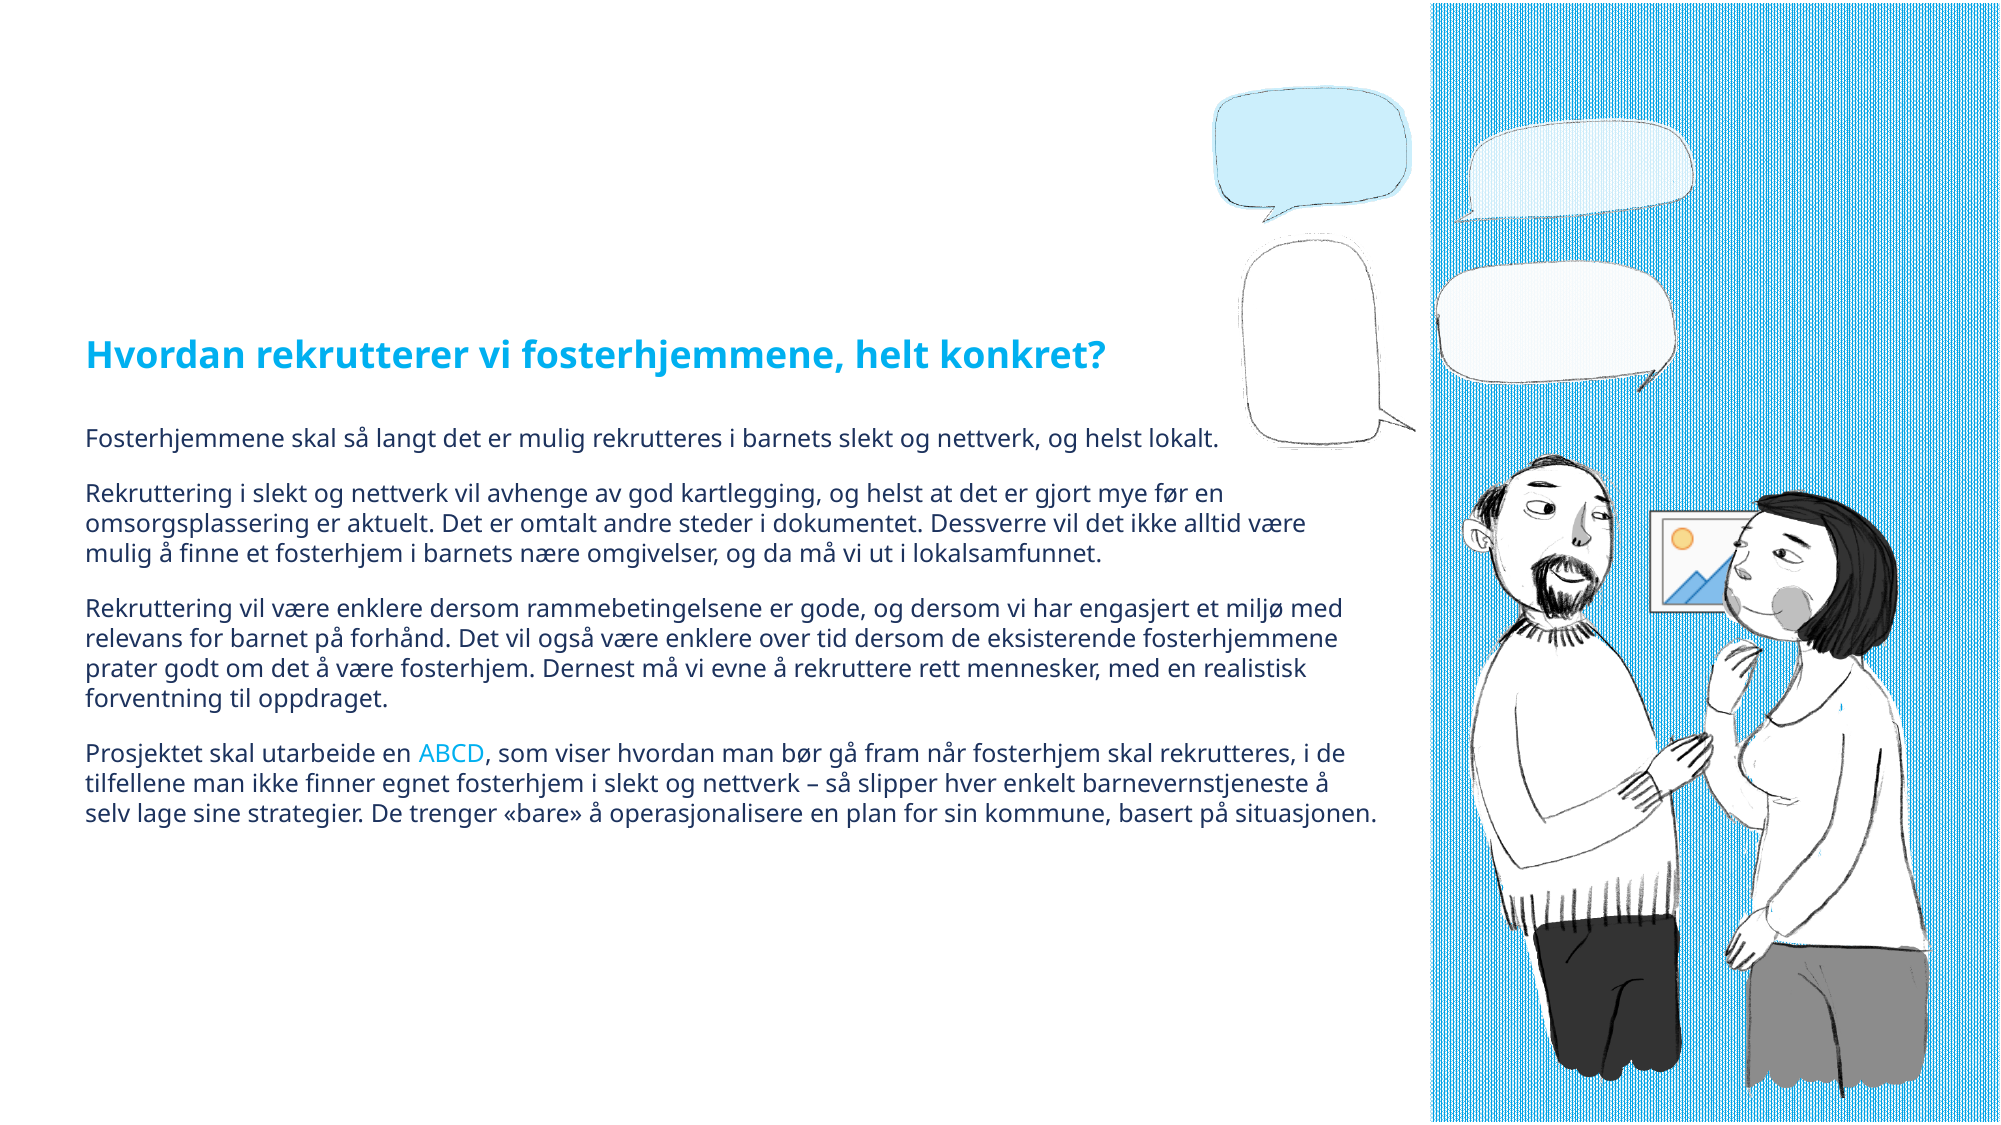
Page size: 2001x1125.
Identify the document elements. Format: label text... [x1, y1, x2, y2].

text_box Hvordan rekrutterer vi fosterhjemmene, helt konkret? [70, 297, 1198, 415]
text_box Fosterhjemmene skal så langt det er mulig rekrutteres i barnets slekt og nettverk, og helst lokalt. Rekruttering i slekt og nettverk vil avhenge av god kartlegging, og helst at det er gjort mye før en omsorgsplassering er aktuelt. Det er omtalt andre steder i dokumentet. Dessverre vil det ikke alltid være mulig å finne et fosterhjem i barnets nære omgivelser, og da må vi ut i lokalsamfunnet. Rekruttering vil være enklere dersom rammebetingelsene er gode, og dersom vi har engasjert et miljø med relevans for barnet på forhånd. Det vil også være enklere over tid dersom de eksisterende fosterhjemmene prater godt om det å være fosterhjem. Dernest må vi evne å rekruttere rett mennesker, med en realistisk forventning til oppdraget. Prosjektet skal utarbeide en ABCD, som viser hvordan man bør gå fram når fosterhjem skal rekrutteres, i de tilfellene man ikke finner egnet fosterhjem i slekt og nettverk – så slipper hver enkelt barnevernstjeneste å selv lage sine strategier. De trenger «bare» å operasjonalisere en plan for sin kommune, basert på situasjonen. [70, 415, 1373, 903]
picture [1198, 3, 1432, 1122]
picture [1455, 119, 1695, 222]
picture [1461, 454, 1932, 1097]
picture [1435, 261, 1678, 392]
